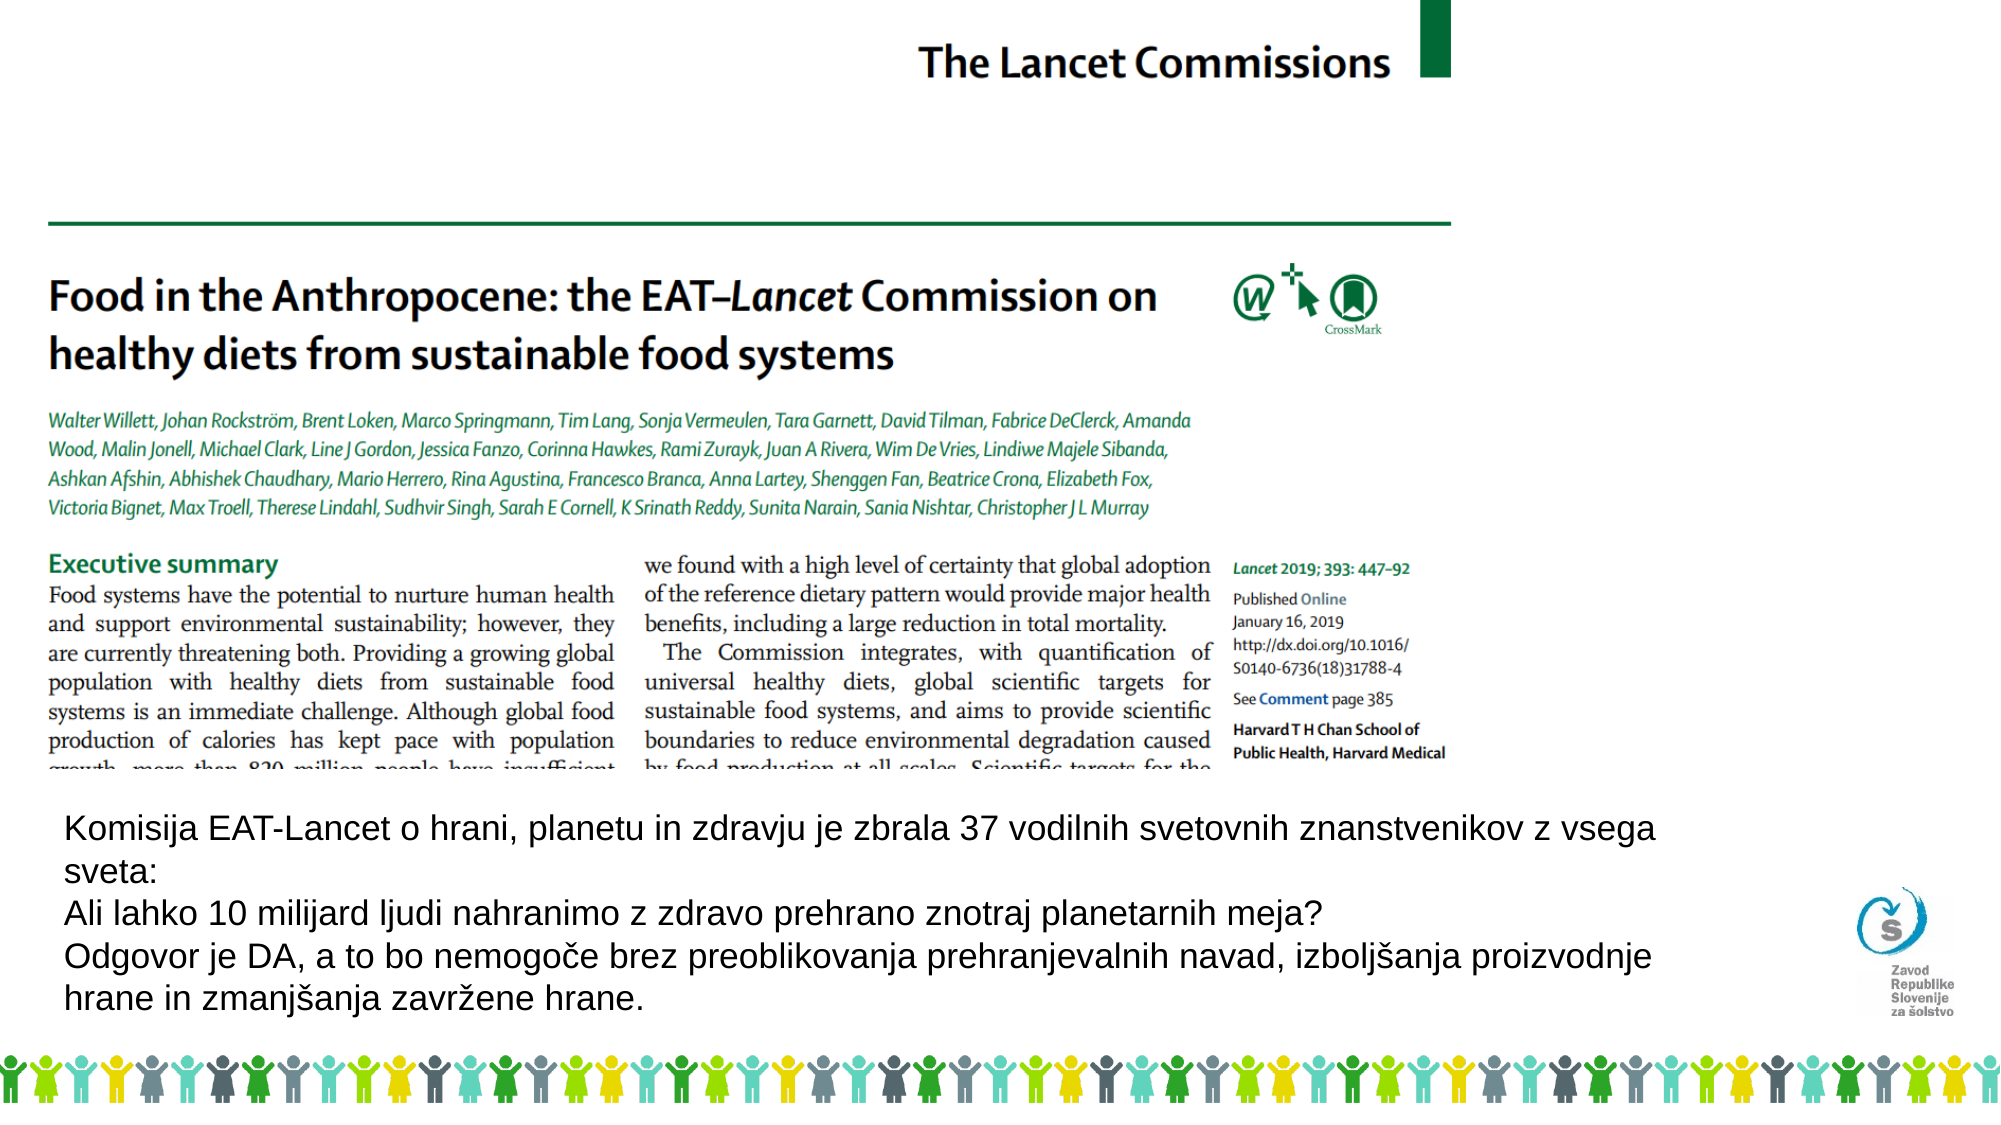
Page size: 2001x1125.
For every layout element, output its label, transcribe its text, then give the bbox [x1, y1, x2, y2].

picture [10, 0, 1506, 769]
picture [665, 1055, 1335, 1103]
picture [1857, 887, 1954, 1016]
picture [1336, 1055, 2000, 1103]
picture [0, 1055, 663, 1103]
text_box Komisija EAT-Lancet o hrani, planetu in zdravju je zbrala 37 vodilnih svetovnih znanstvenikov z vsega sveta: Ali lahko 10 milijard ljudi nahranimo z zdravo prehrano znotraj planetarnih meja? Odgovor je DA, a to bo nemogoče brez preoblikovanja prehranjevalnih navad, izboljšanja proizvodnje hrane in zmanjšanja zavržene hrane. [48, 790, 1730, 1033]
